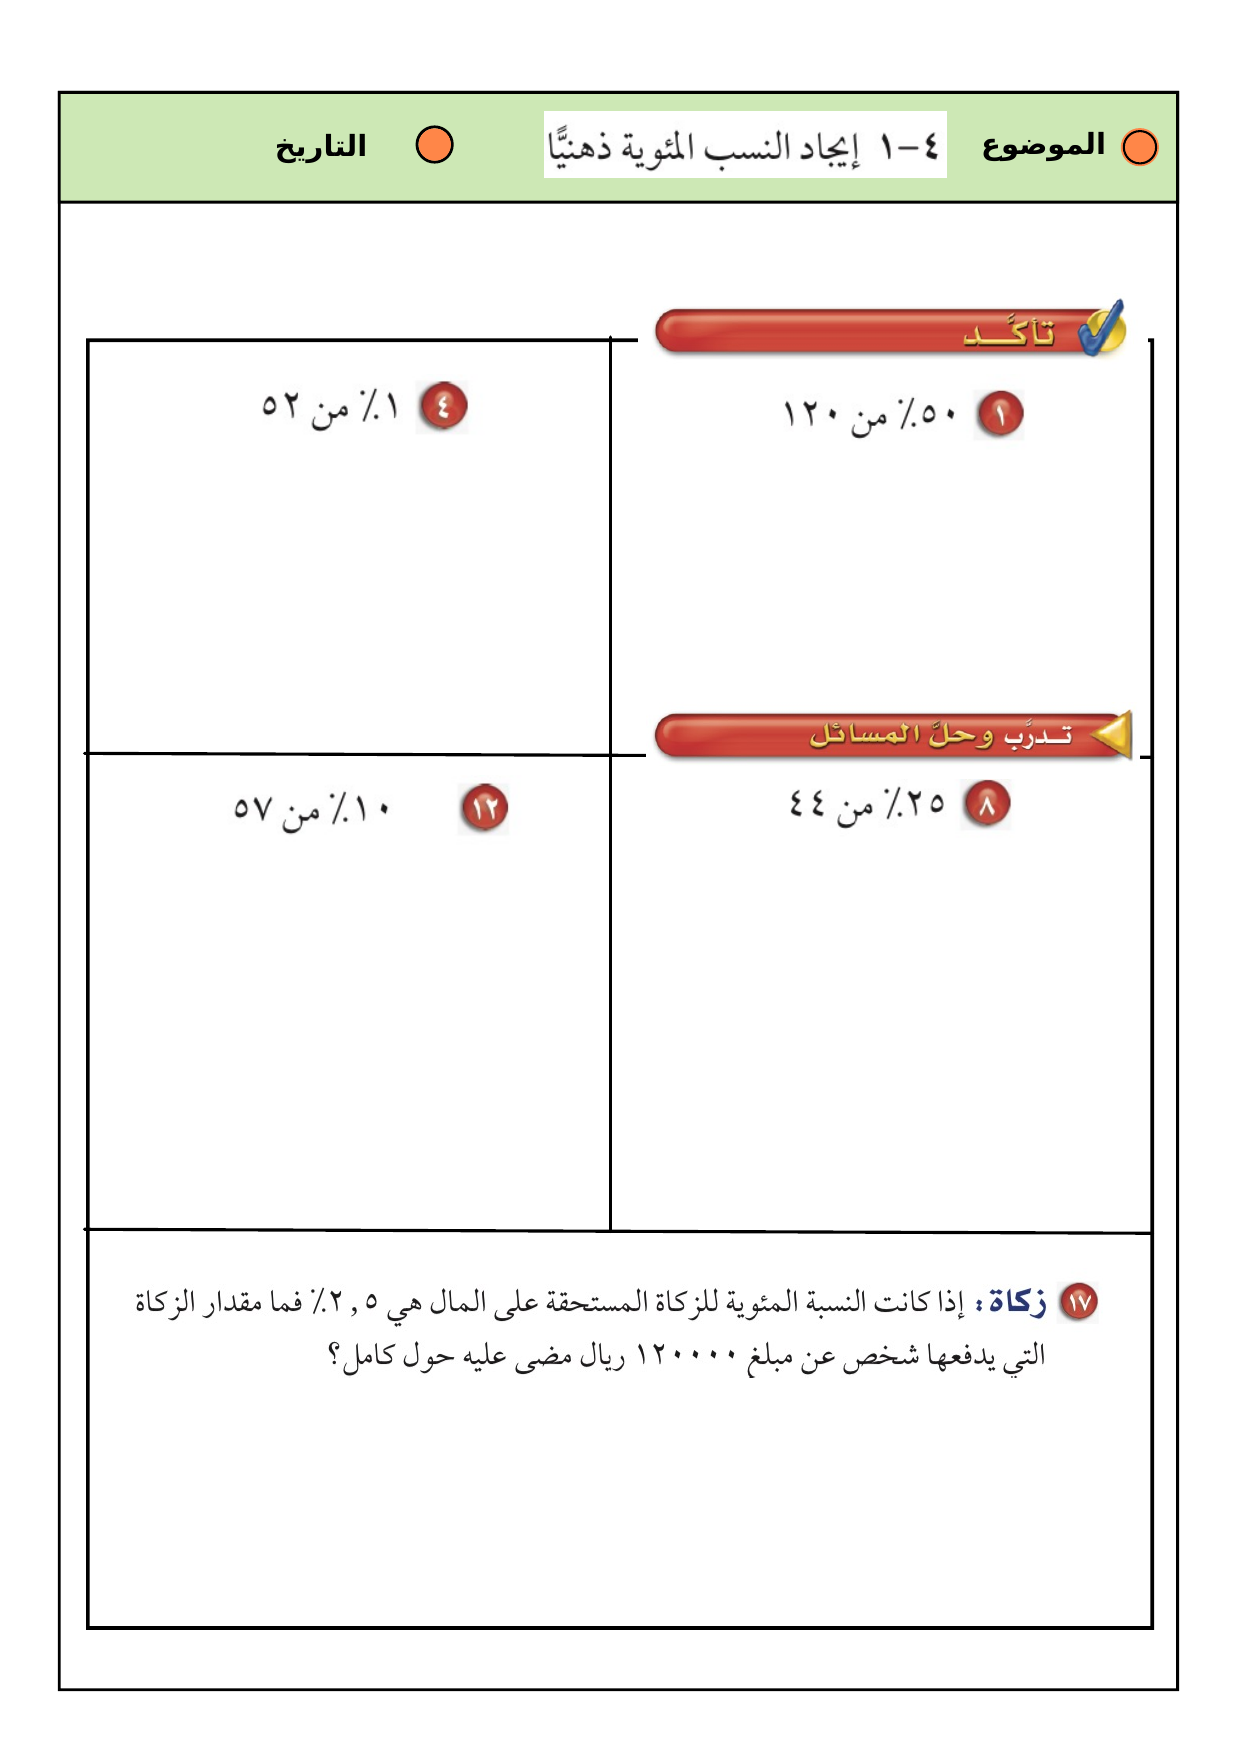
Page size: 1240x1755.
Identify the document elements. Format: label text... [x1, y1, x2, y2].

text_box الموضوع [981, 130, 1107, 161]
text_box [61, 94, 1176, 200]
picture [646, 702, 1140, 769]
picture [207, 775, 525, 849]
text_box [1123, 131, 1157, 164]
picture [543, 111, 947, 178]
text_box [85, 338, 1155, 1631]
text_box [57, 90, 1180, 204]
picture [242, 373, 490, 442]
text_box [1120, 128, 1159, 167]
picture [761, 778, 1024, 845]
picture [755, 373, 1031, 450]
text_box [418, 128, 451, 161]
picture [113, 1268, 1108, 1378]
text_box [642, 704, 1142, 778]
text_box [415, 125, 454, 164]
picture [638, 293, 1148, 371]
text_box التاريخ [274, 133, 368, 163]
text_box [57, 204, 1180, 1692]
